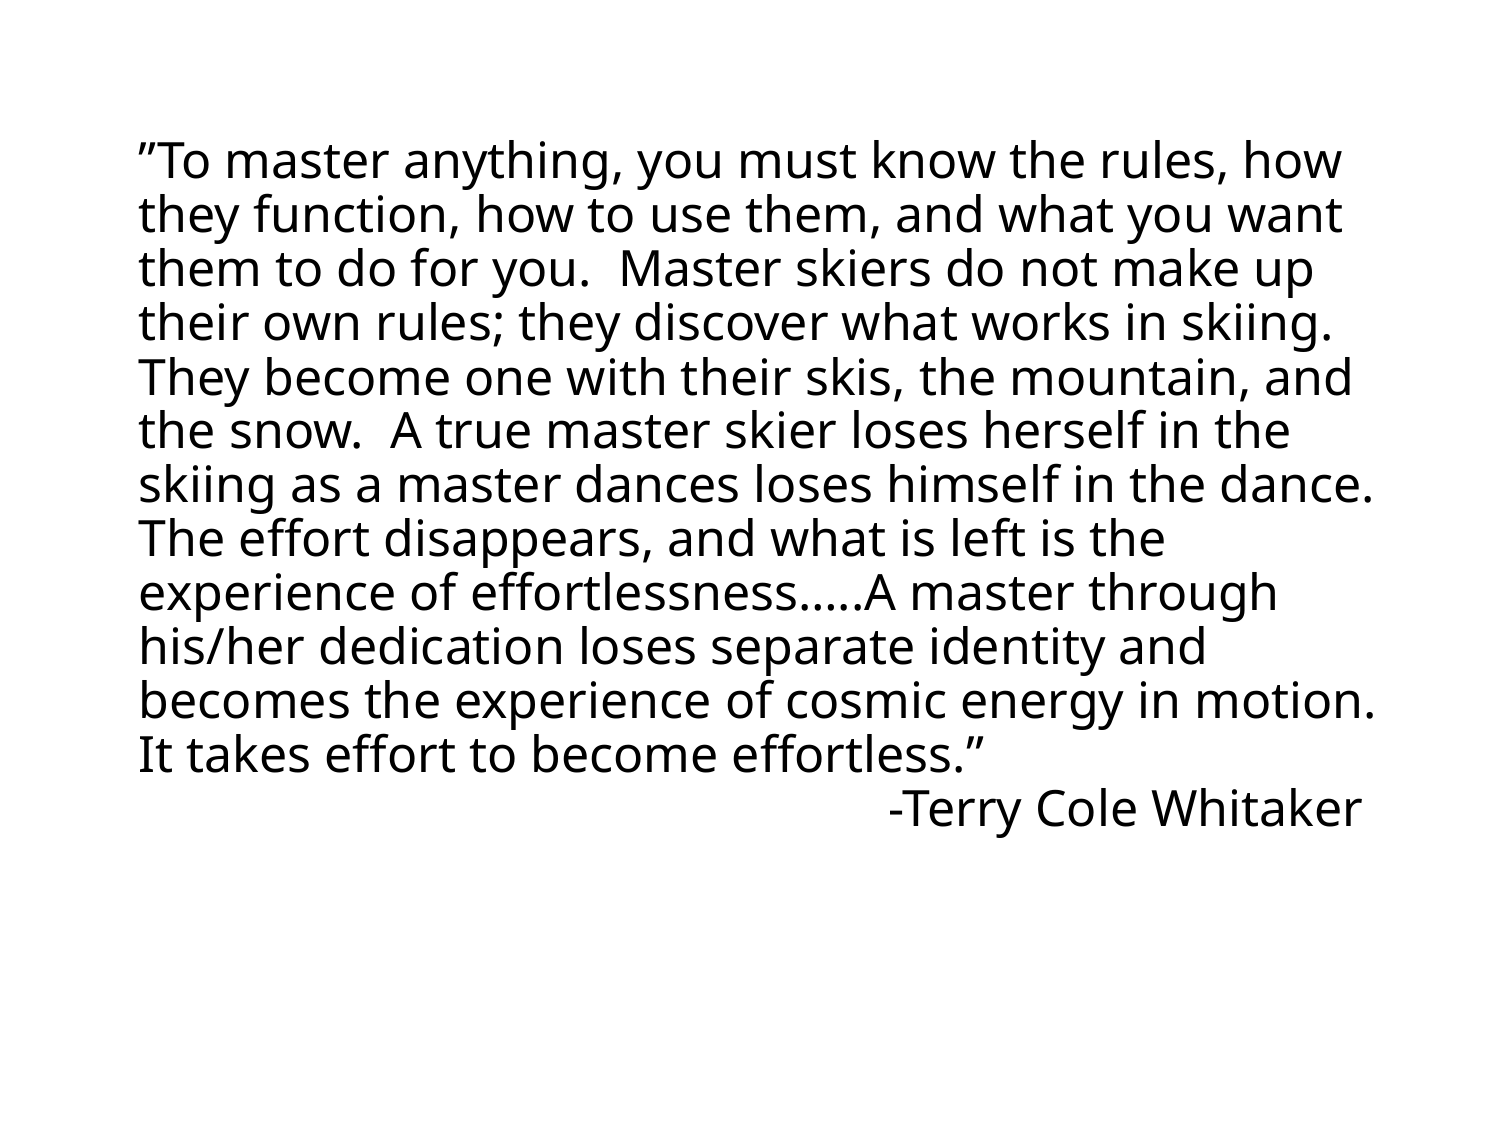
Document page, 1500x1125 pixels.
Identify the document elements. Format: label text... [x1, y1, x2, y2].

title ”To master anything, you must know the rules, how they function, how to use them, and what you want them to do for you. Master skiers do not make up their own rules; they discover what works in skiing. They become one with their skis, the mountain, and the snow. A true master skier loses herself in the skiing as a master dances loses himself in the dance. The effort disappears, and what is left is the experience of effortlessness…..A master through his/her dedication loses separate identity and becomes the experience of cosmic energy in motion. It takes effort to become effortless.” -Terry Cole Whitaker [124, 377, 1418, 846]
